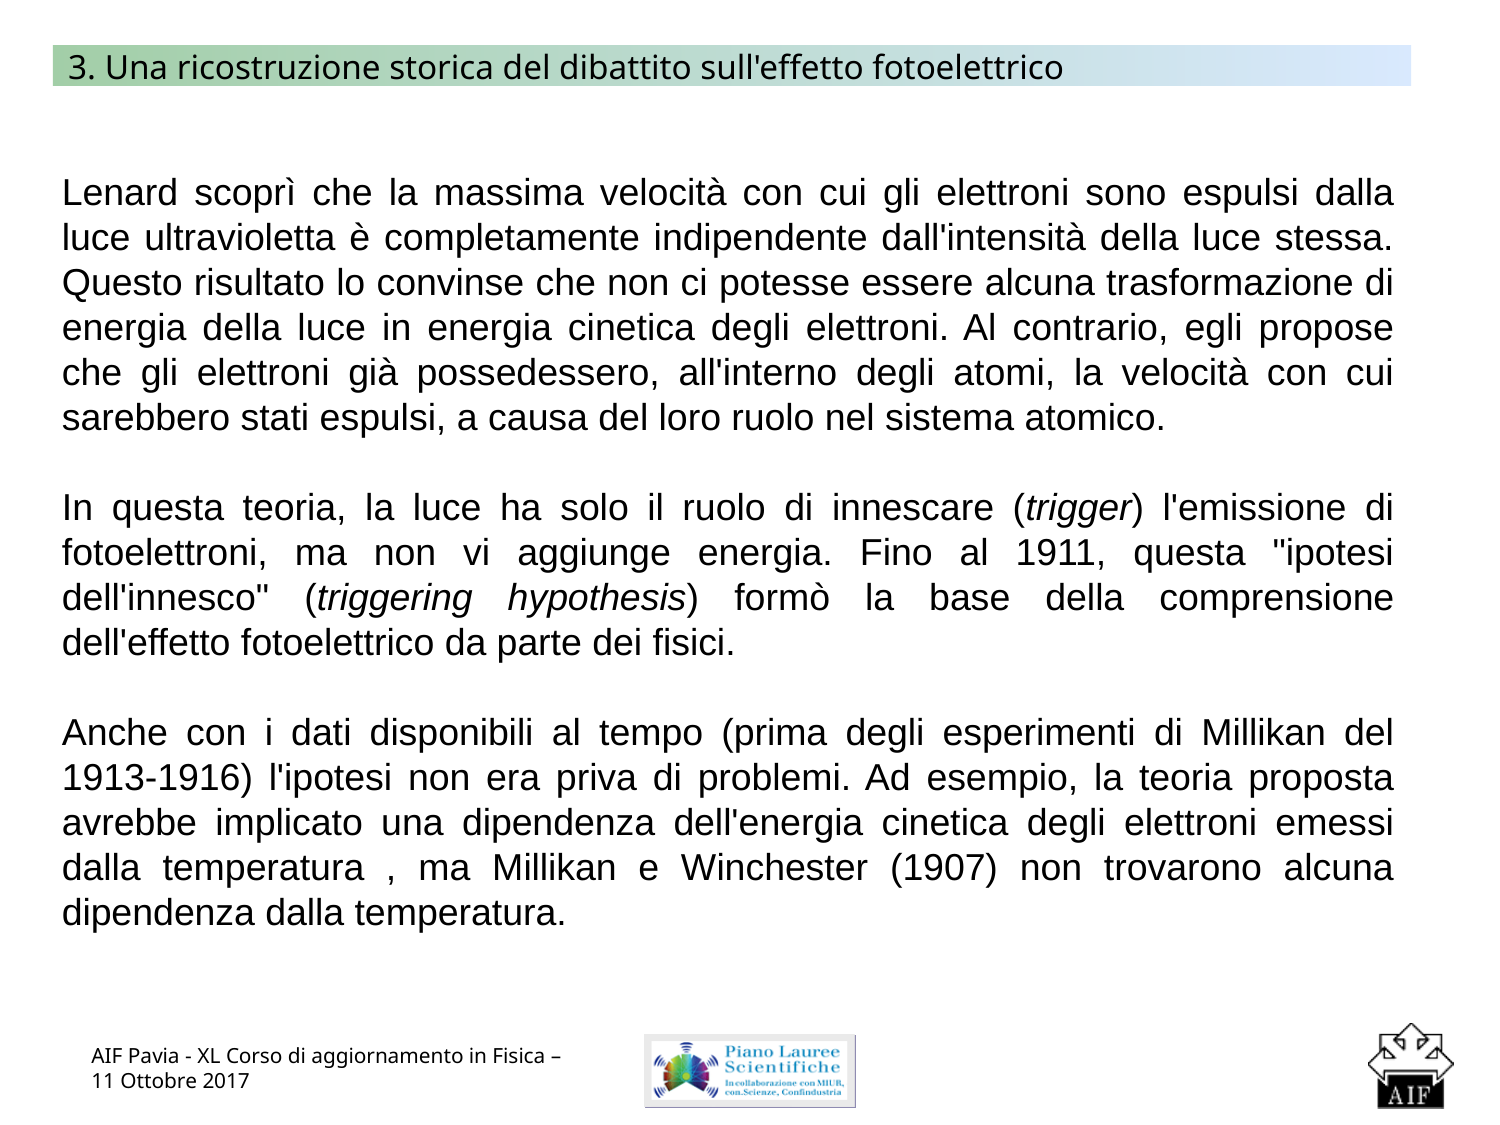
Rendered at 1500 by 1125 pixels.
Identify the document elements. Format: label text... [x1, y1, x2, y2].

picture [644, 1034, 856, 1108]
text_box 3. Una ricostruzione storica del dibattito sull'effetto fotoelettrico [53, 54, 1403, 79]
text_box Lenard scoprì che la massima velocità con cui gli elettroni sono espulsi dalla luce ultravioletta è completamente indipendente dall'intensità della luce stessa. Questo risultato lo convinse che non ci potesse essere alcuna trasformazione di energia della luce in energia cinetica degli elettroni. Al contrario, egli propose che gli elettroni già possedessero, all'interno degli atomi, la velocità con cui sarebbero stati espulsi, a causa del loro ruolo nel sistema atomico. In questa teoria, la luce ha solo il ruolo di innescare (trigger) l'emissione di fotoelettroni, ma non vi aggiunge energia. Fino al 1911, questa "ipotesi dell'innesco" (triggering hypothesis) formò la base della comprensione dell'effetto fotoelettrico da parte dei fisici. Anche con i dati disponibili al tempo (prima degli esperimenti di Millikan del 1913-1916) l'ipotesi non era priva di problemi. Ad esempio, la teoria proposta avrebbe implicato una dipendenza dell'energia cinetica degli elettroni emessi dalla temperatura , ma Millikan e Winchester (1907) non trovarono alcuna dipendenza dalla temperatura. [47, 160, 1409, 986]
picture [1368, 1023, 1454, 1109]
footer AIF Pavia - XL Corso di aggiornamento in Fisica – 11 Ottobre 2017 [76, 1035, 588, 1100]
